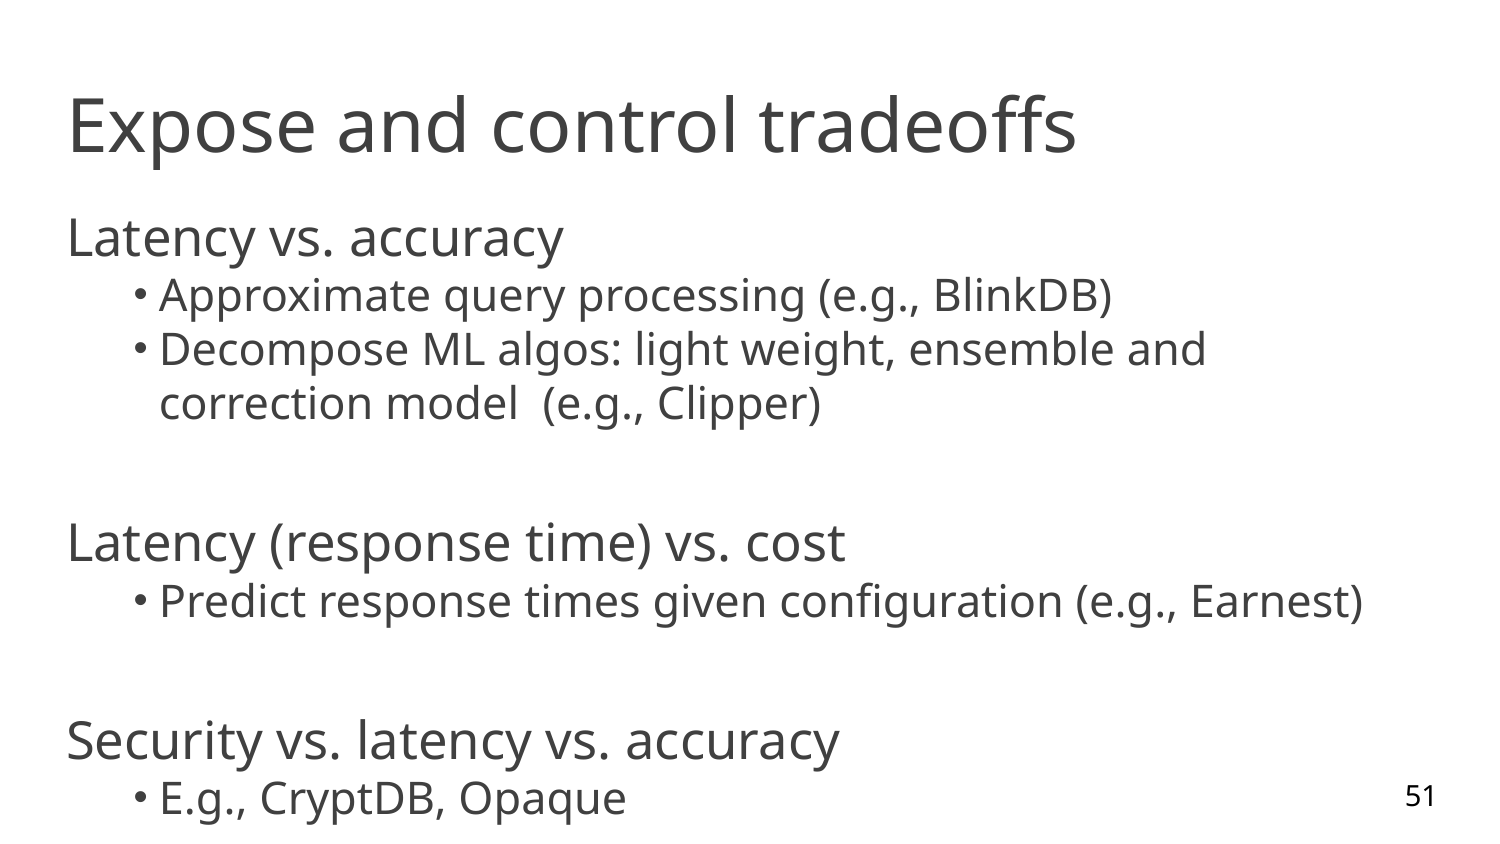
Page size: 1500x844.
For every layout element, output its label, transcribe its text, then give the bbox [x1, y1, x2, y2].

slide_number 51 [1389, 764, 1480, 830]
list Latency vs. accuracy Approximate query processing (e.g., BlinkDB) Decompose ML algos: light weight, ensemble and correction model (e.g., Clipper) Latency (response time) vs. cost Predict response times given configuration (e.g., Earnest) Security vs. latency vs. accuracy E.g., CryptDB, Opaque [51, 189, 1449, 844]
title Expose and control tradeoffs [51, 62, 1449, 157]
